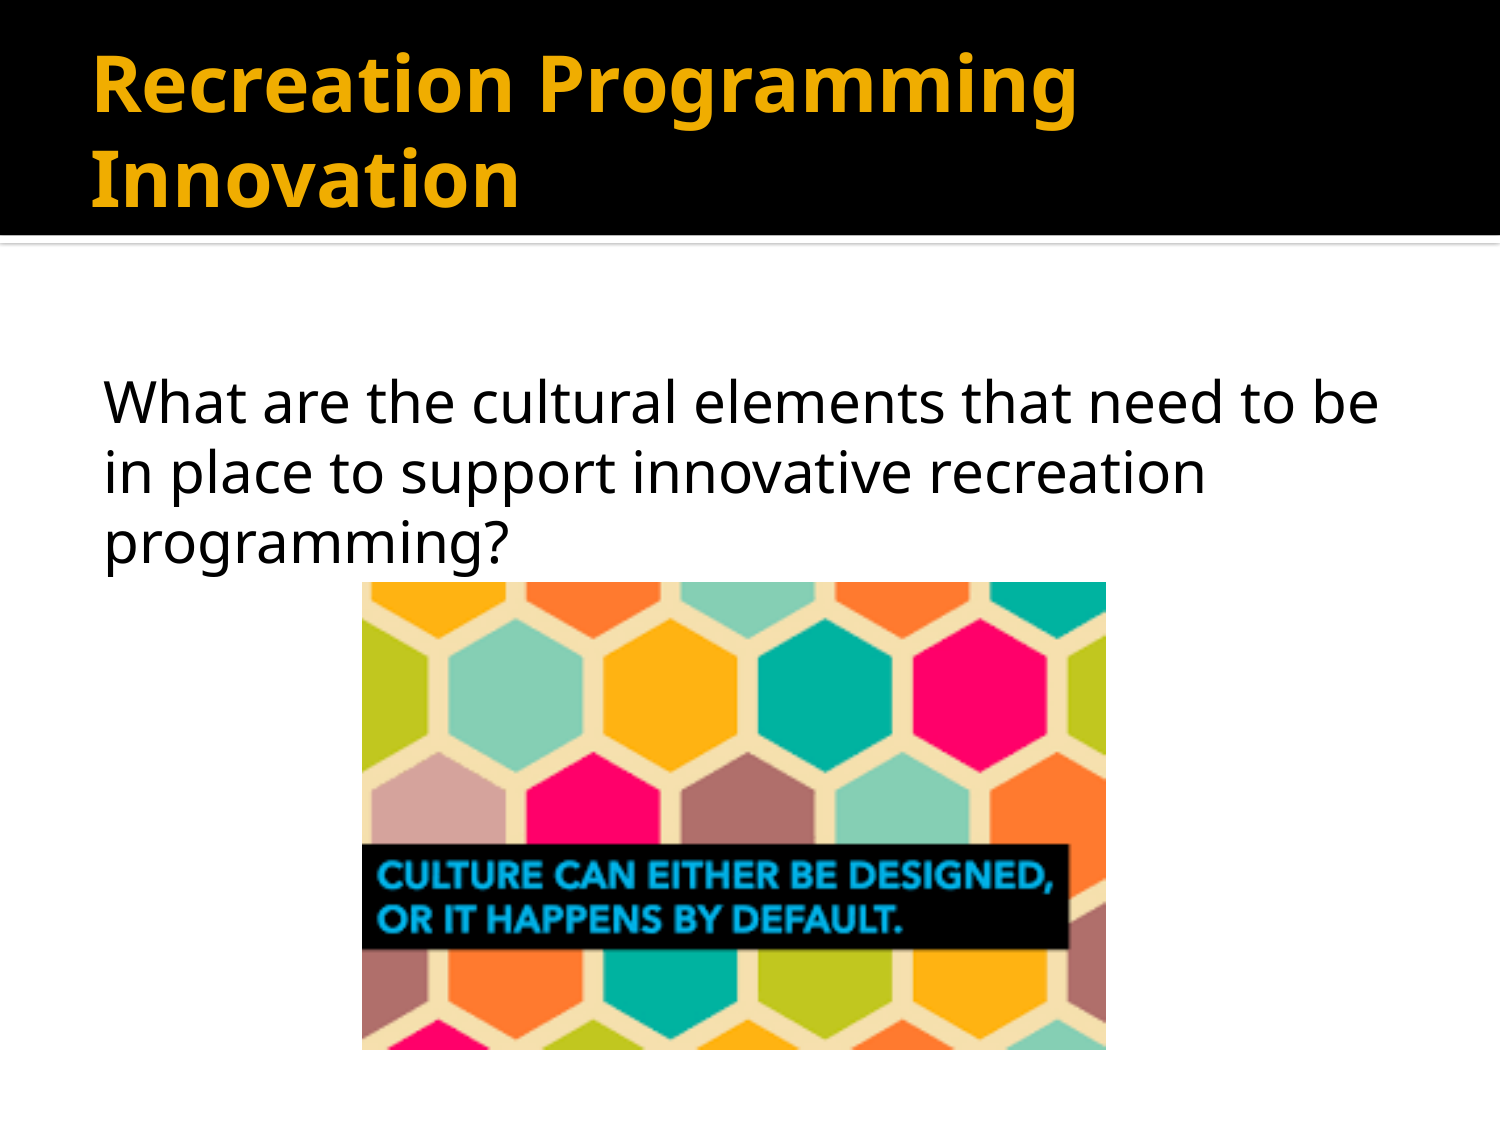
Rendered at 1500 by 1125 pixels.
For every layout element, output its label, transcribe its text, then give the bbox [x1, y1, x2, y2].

title Recreation Programming Innovation [75, 25, 1425, 231]
picture [362, 582, 1106, 1050]
list What are the cultural elements that need to be in place to support innovative recreation programming? [75, 350, 1425, 1050]
